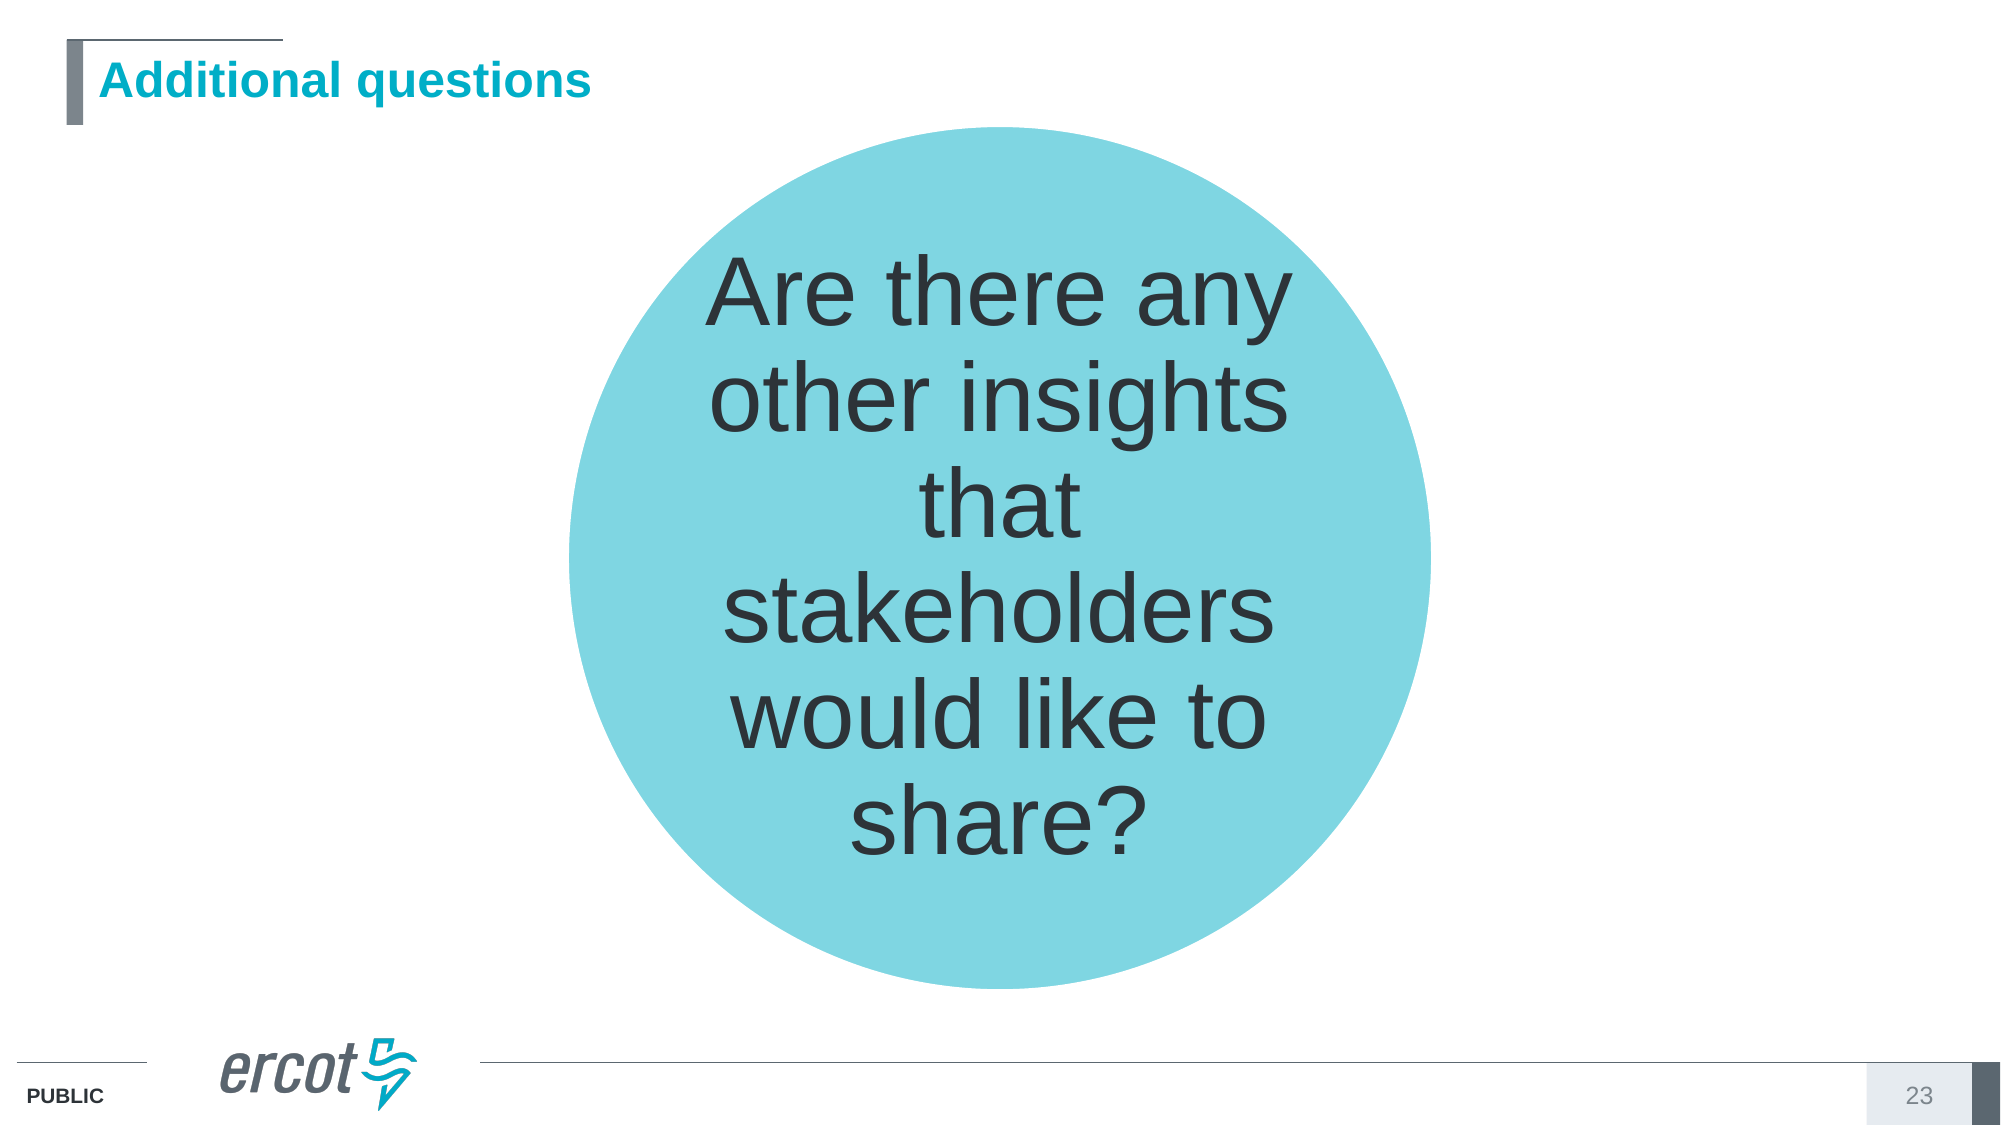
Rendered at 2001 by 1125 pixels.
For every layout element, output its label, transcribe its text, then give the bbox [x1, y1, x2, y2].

picture [215, 1032, 421, 1117]
title Additional questions [83, 39, 1934, 124]
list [66, 124, 1934, 992]
slide_number 23 [1866, 1076, 1973, 1113]
